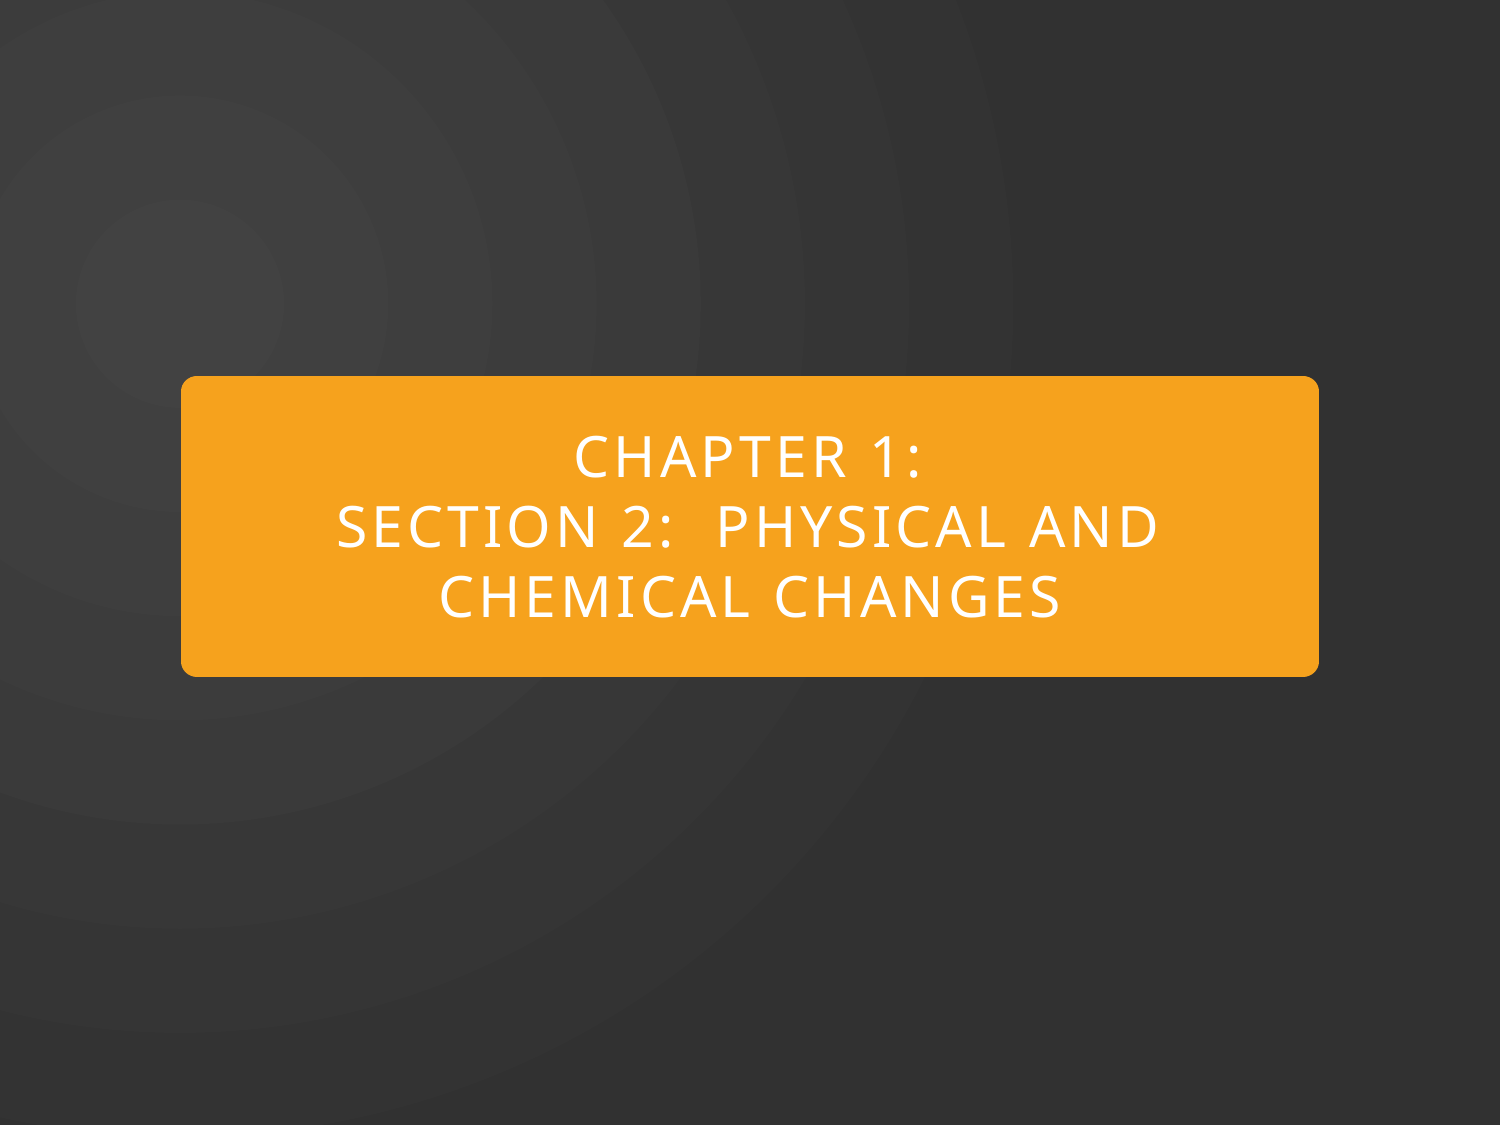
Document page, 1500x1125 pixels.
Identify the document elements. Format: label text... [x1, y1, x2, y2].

text_box [0, 0, 1500, 1125]
text_box Chapter 1: Section 2: Physical and Chemical changes [196, 391, 1304, 662]
